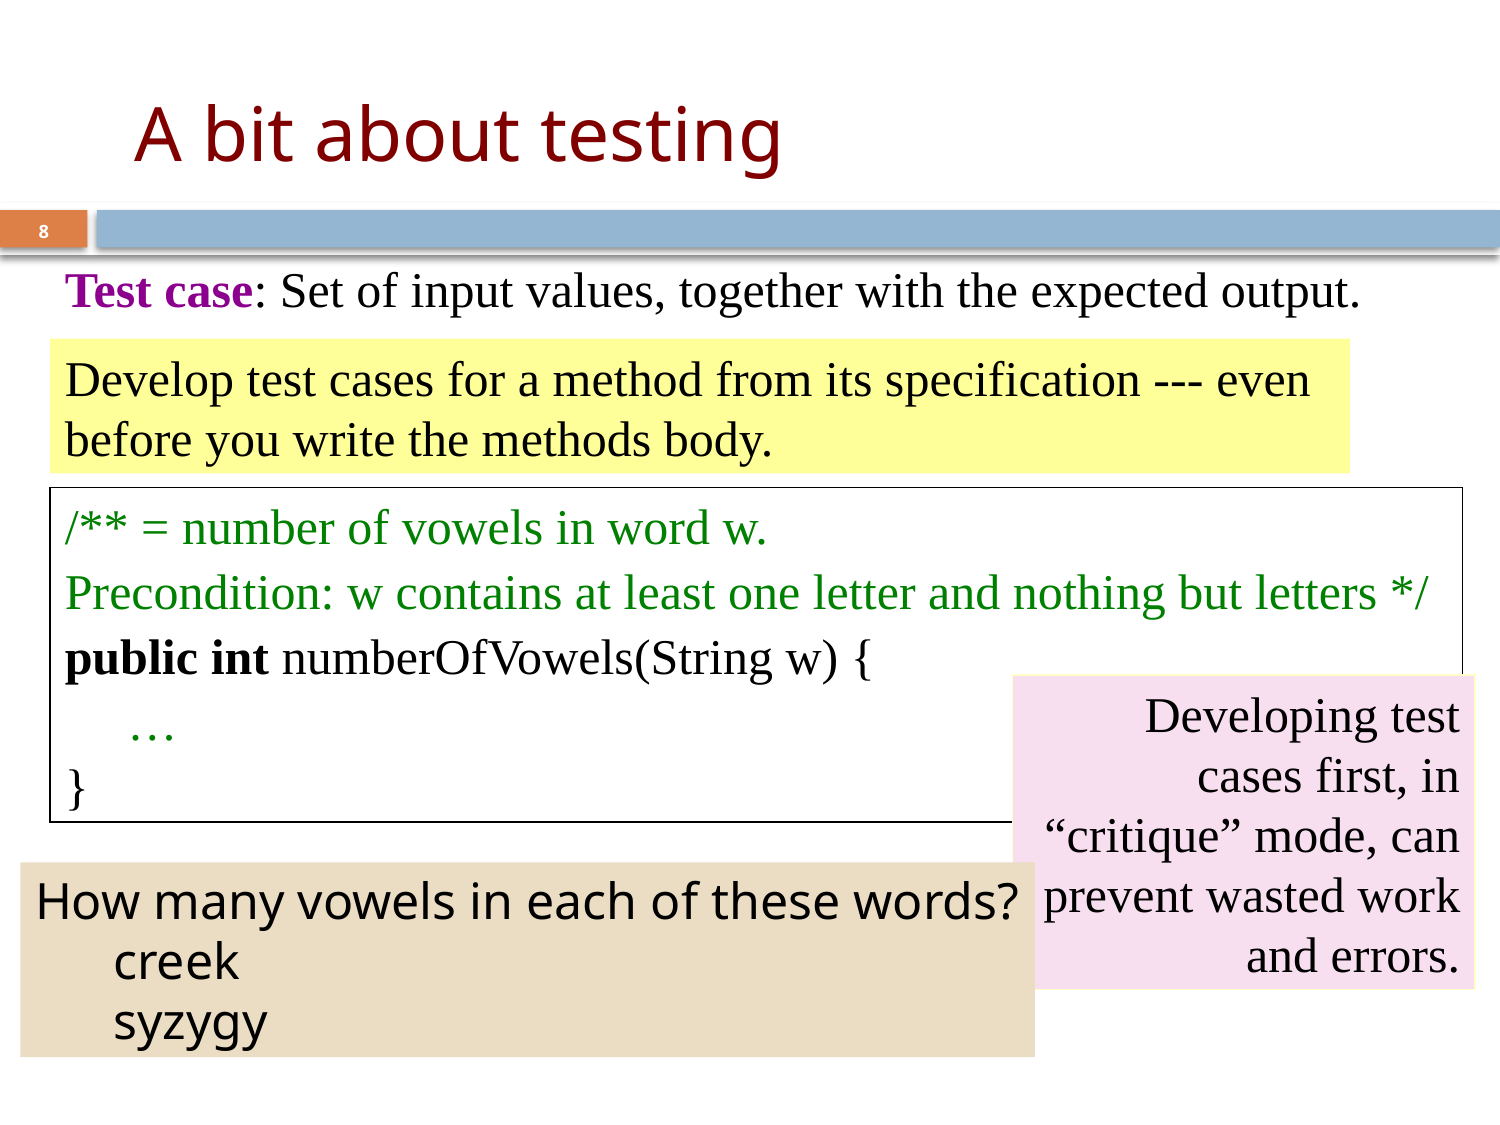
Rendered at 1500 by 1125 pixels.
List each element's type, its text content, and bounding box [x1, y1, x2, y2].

text_box /** = number of vowels in word w. Precondition: w contains at least one letter and nothing but letters */ public int numberOfVowels(String w) { … } [49, 487, 1463, 823]
title A bit about testing [100, 50, 1438, 213]
text_box Test case: Set of input values, together with the expected output. [50, 249, 1450, 325]
slide_number 8 [0, 212, 88, 253]
text_box Developing test cases first, in “critique” mode, can prevent wasted work and errors. [1012, 674, 1475, 990]
text_box Develop test cases for a method from its specification --- even before you write the methods body. [50, 338, 1350, 474]
text_box How many vowels in each of these words? creek syzygy [20, 862, 1035, 1058]
